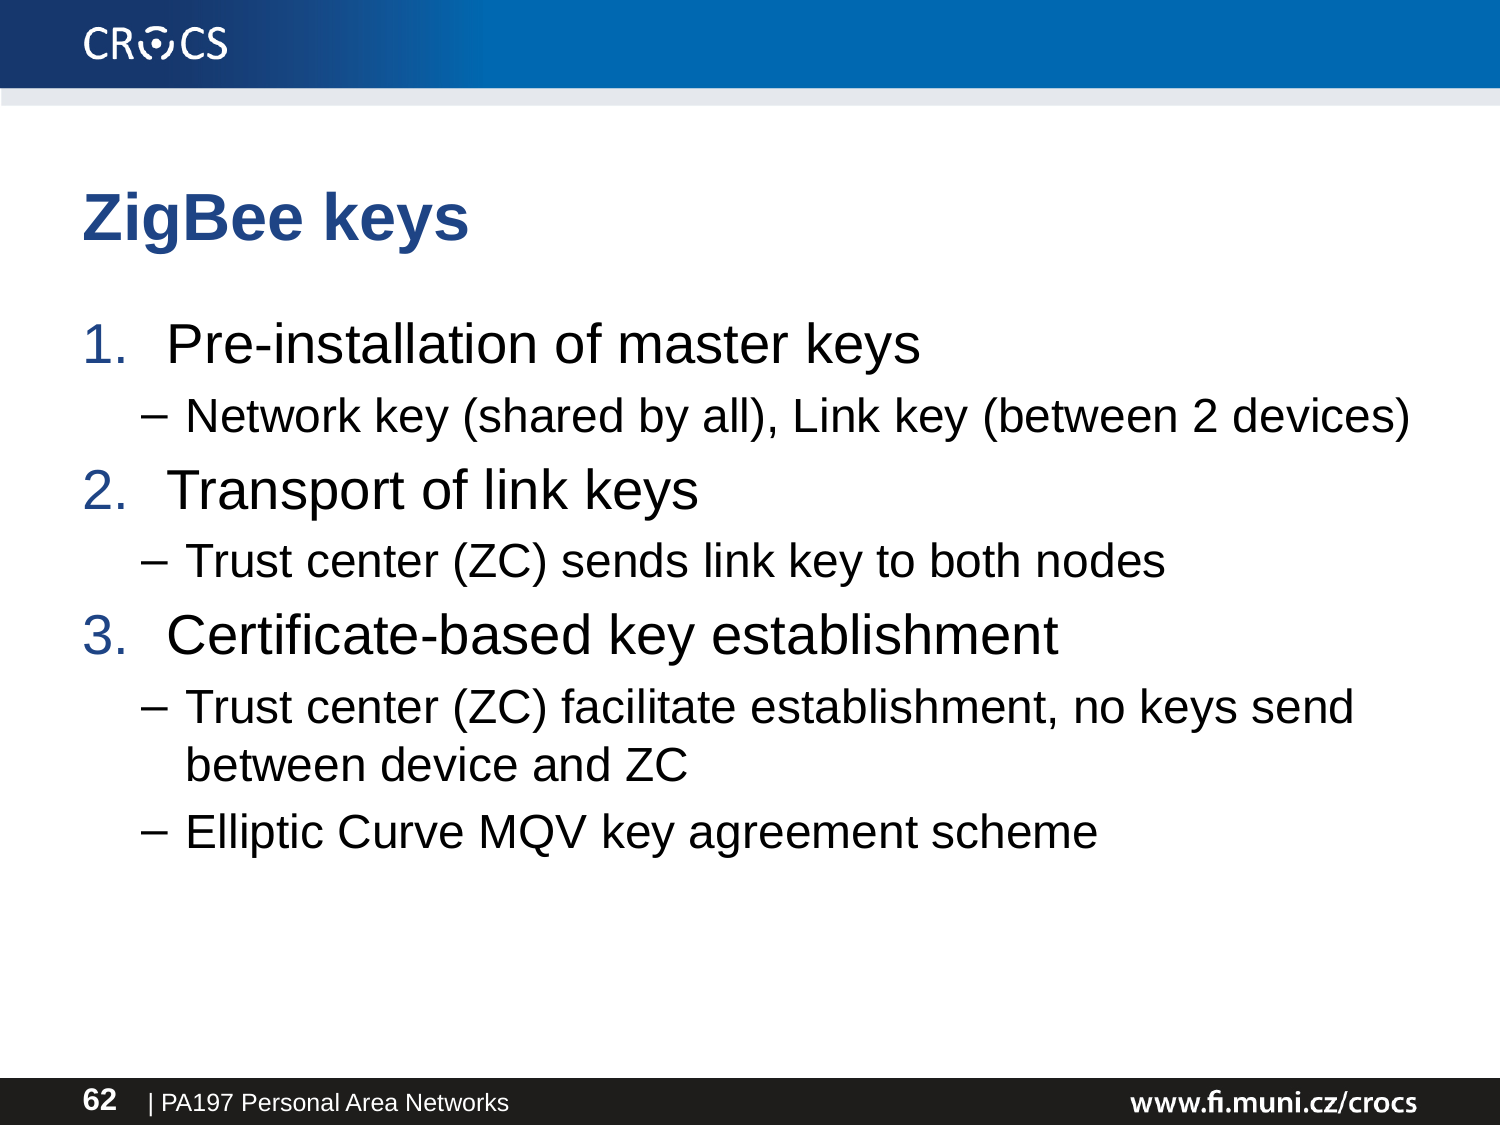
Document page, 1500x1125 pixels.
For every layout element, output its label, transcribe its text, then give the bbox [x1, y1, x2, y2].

slide_number 62 [82, 1078, 147, 1125]
picture [0, 0, 1500, 1125]
title ZigBee keys [82, 148, 1433, 280]
list Pre-installation of master keys Network key (shared by all), Link key (between 2 devices) Transport of link keys Trust center (ZC) sends link key to both nodes Certificate-based key establishment Trust center (ZC) facilitate establishment, no keys send between device and ZC Elliptic Curve MQV key agreement scheme [82, 306, 1433, 988]
footer | PA197 Personal Area Networks [147, 1078, 623, 1125]
